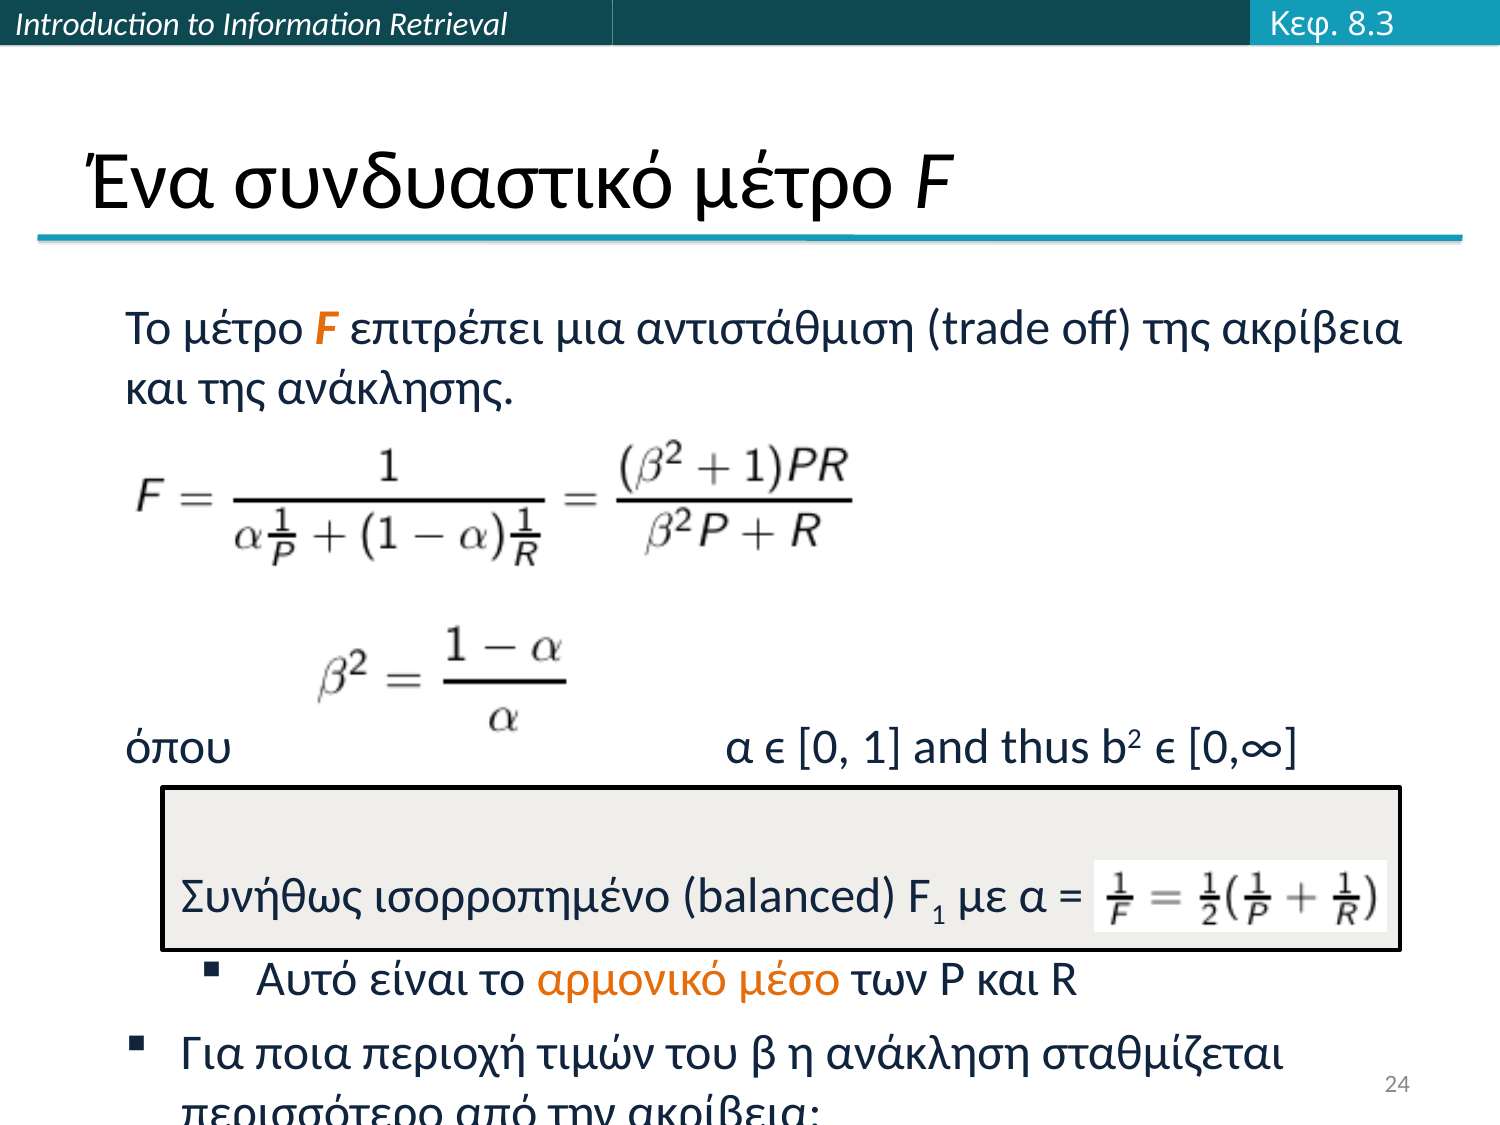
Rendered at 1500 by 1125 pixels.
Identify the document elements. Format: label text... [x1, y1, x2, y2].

text_box [160, 861, 1402, 952]
title Ένα συνδυαστικό μέτρο F [74, 44, 1426, 233]
picture [1094, 860, 1387, 932]
text_box Κεφ. 8.3 [1254, 0, 1410, 50]
text_box Το μέτρο F επιτρέπει μια αντιστάθμιση (trade off) της ακρίβεια και της ανάκλησης. όπου α ϵ [0, 1] and thus b2 ϵ [0,∞] Συνήθως ισορροπημένο (balanced) F1 με α = 0.5 και b = 1 Αυτό είναι το αρμονικό μέσο των P και R Για ποια περιοχή τιμών του β η ανάκληση σταθμίζεται περισσότερο από την ακρίβεια; [35, 287, 1425, 861]
picture [116, 426, 868, 575]
slide_number 24 [1074, 1062, 1425, 1103]
picture [299, 612, 574, 743]
